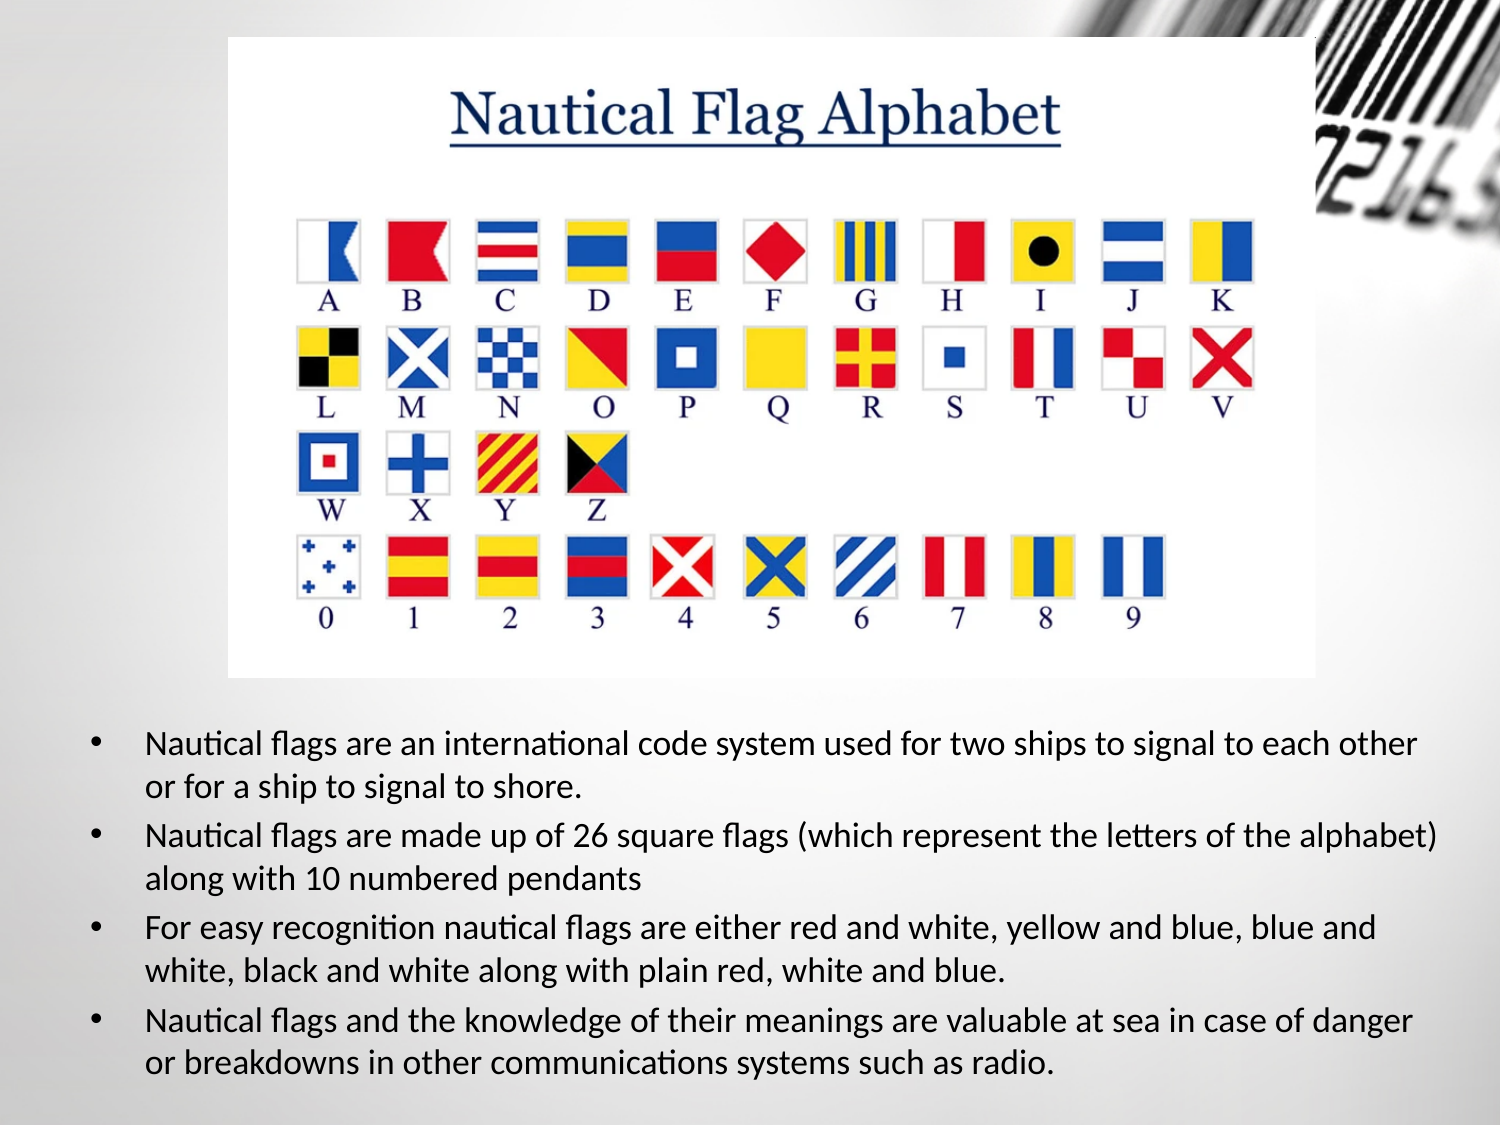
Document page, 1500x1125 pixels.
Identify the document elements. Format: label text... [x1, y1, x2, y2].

picture [0, 0, 1500, 1125]
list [227, 37, 1316, 678]
list Nautical flags are an international code system used for two ships to signal to each other or for a ship to signal to shore. Nautical flags are made up of 26 square flags (which represent the letters of the alphabet) along with 10 numbered pendants For easy recognition nautical flags are either red and white, yellow and blue, blue and white, black and white along with plain red, white and blue. Nautical flags and the knowledge of their meanings are valuable at sea in case of danger or breakdowns in other communications systems such as radio. [75, 712, 1469, 1091]
